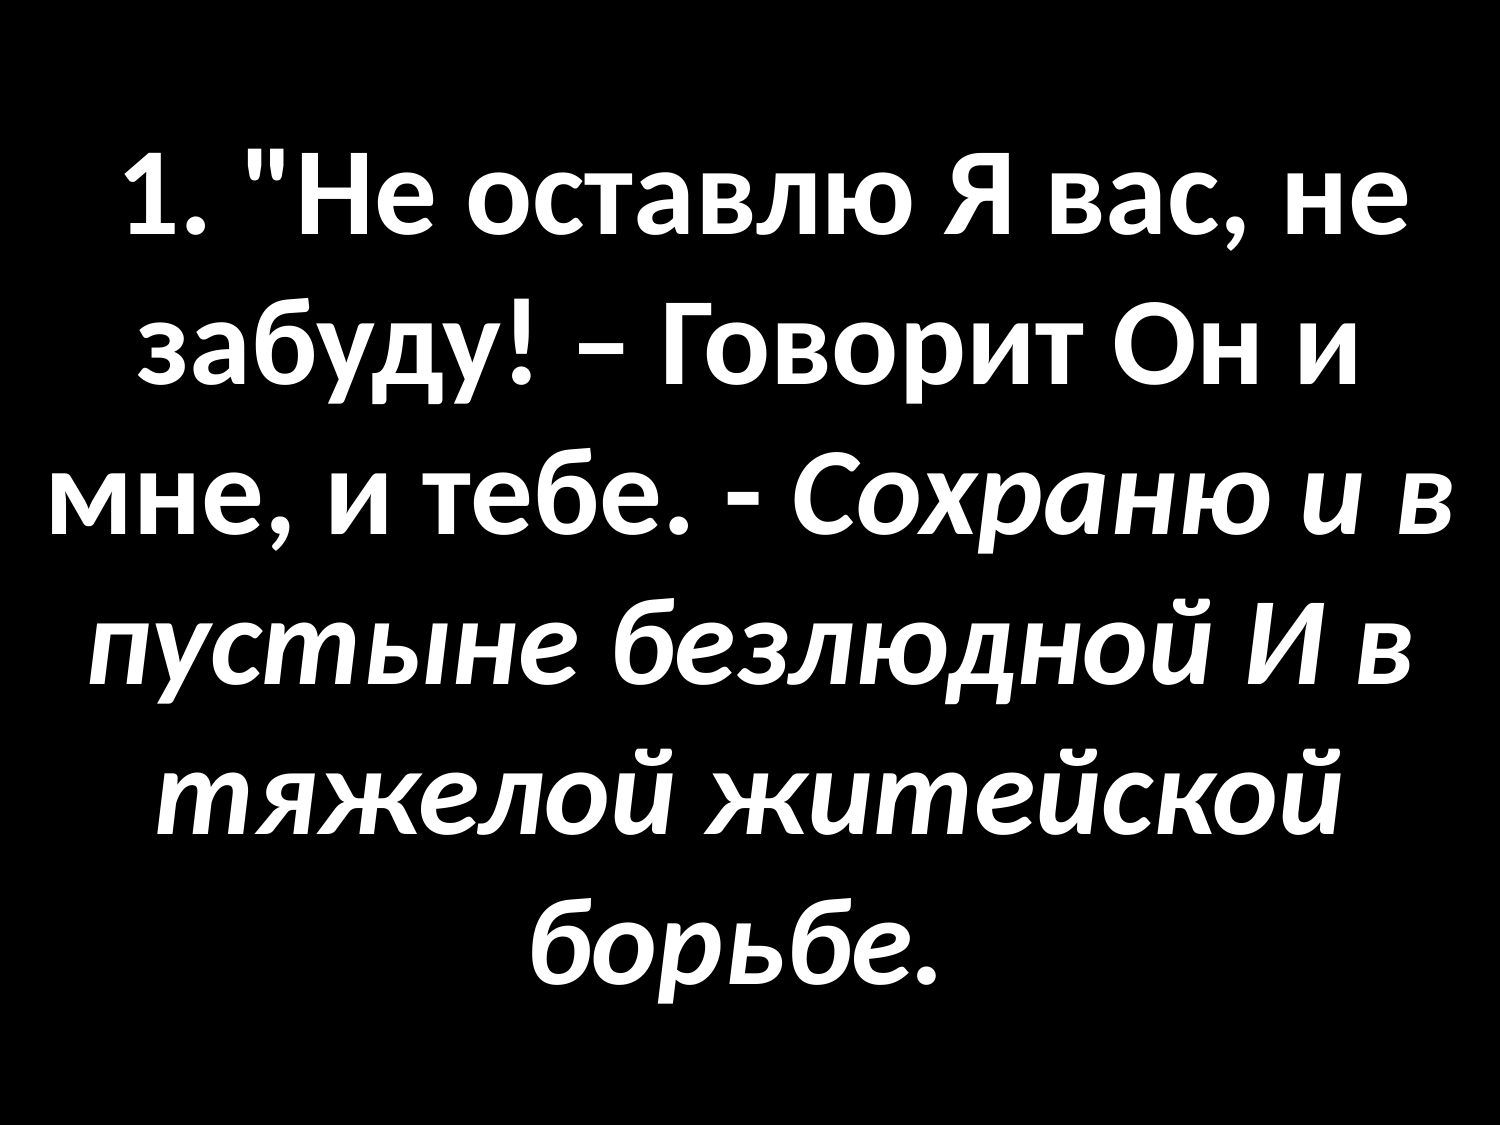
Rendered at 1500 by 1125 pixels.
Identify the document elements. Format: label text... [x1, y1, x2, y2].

title 1. "Не оставлю Я вас, не забуду! – Говорит Он и мне, и тебе. - Сохраню и в пустыне безлюдной И в тяжелой житейской борьбе. [0, 438, 1500, 680]
